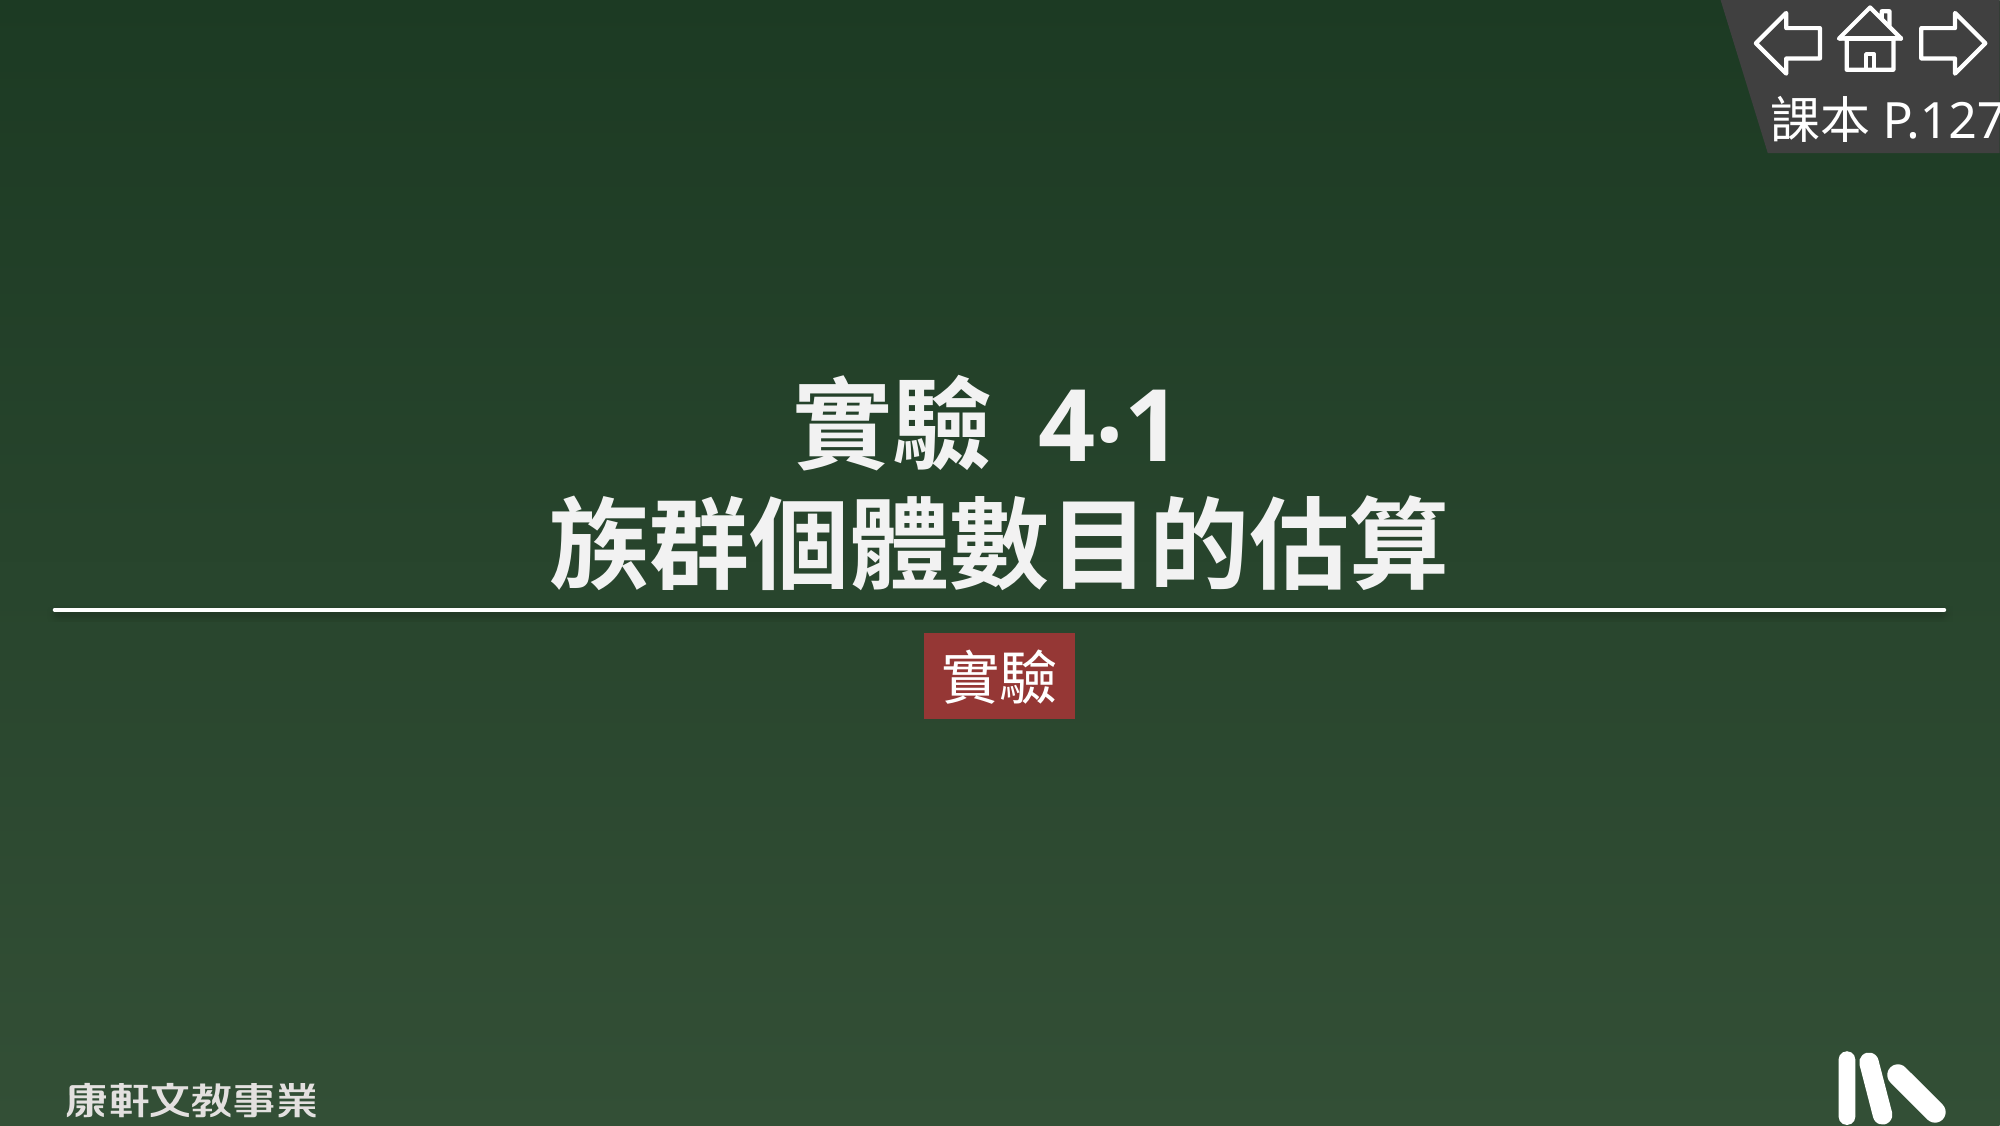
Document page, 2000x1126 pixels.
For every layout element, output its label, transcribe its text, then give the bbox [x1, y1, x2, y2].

list 課本P.127 [1755, 86, 2000, 150]
title 實驗 4‧1 族群個體數目的估算 [54, 361, 1945, 610]
text_box 實驗 [924, 633, 1075, 719]
